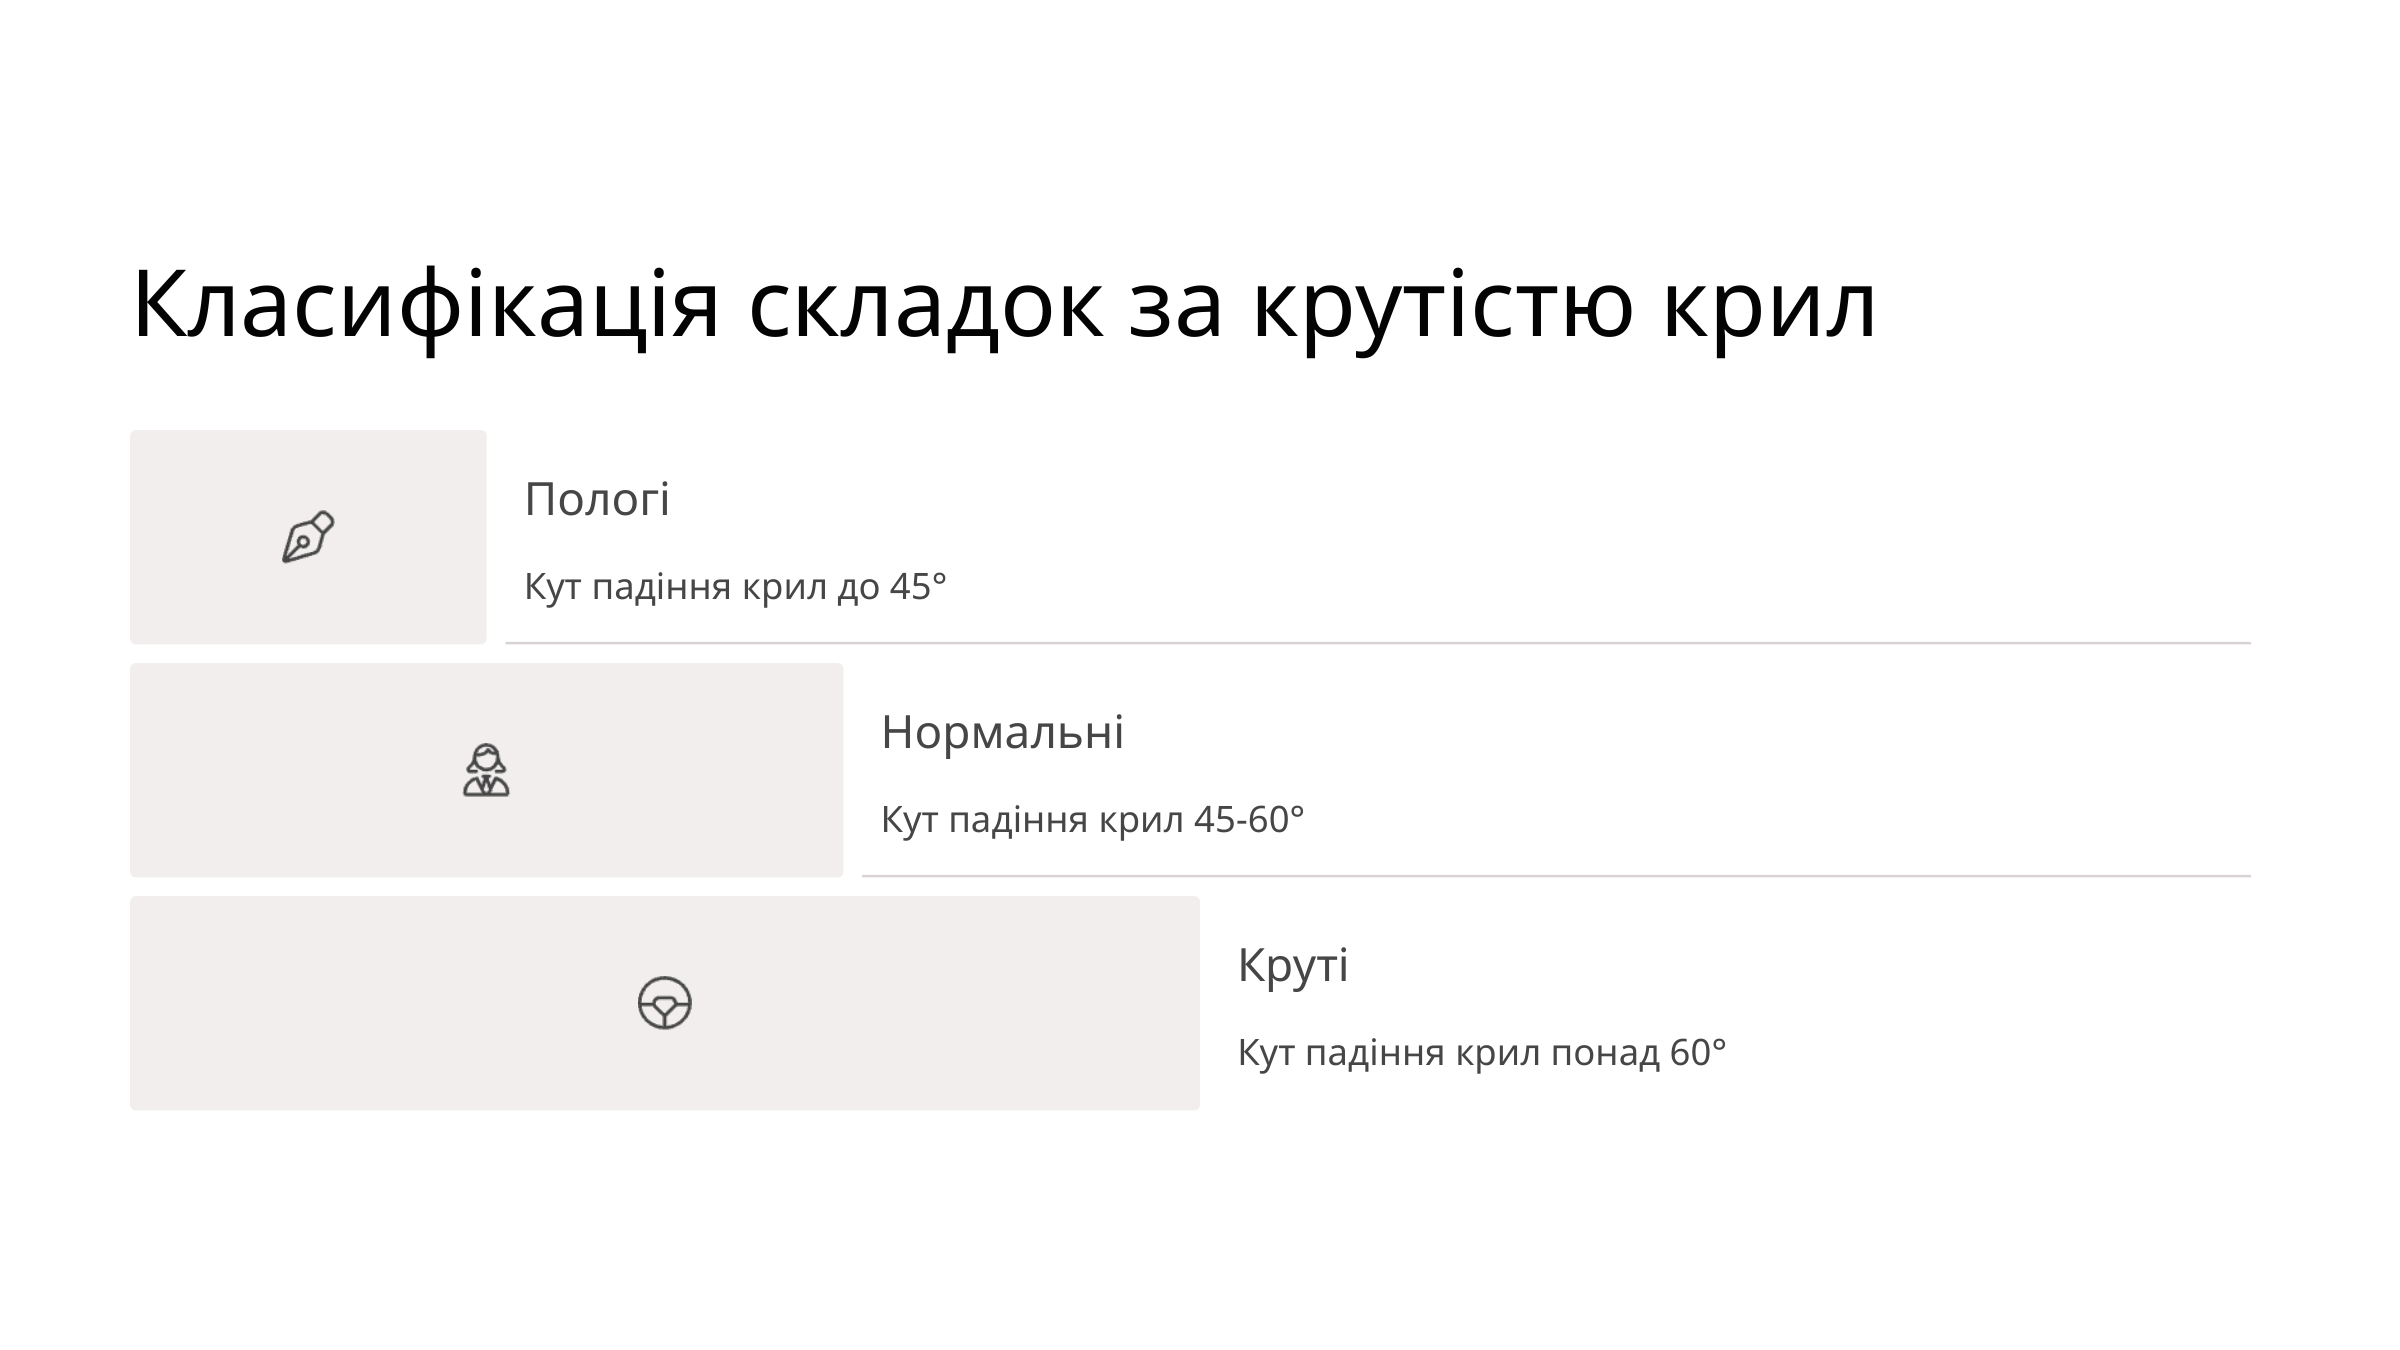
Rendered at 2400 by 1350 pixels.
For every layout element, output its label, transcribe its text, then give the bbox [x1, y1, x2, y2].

text_box [130, 663, 844, 878]
text_box Круті [1237, 933, 1703, 992]
text_box Класифікація складок за крутістю крил [130, 239, 1863, 356]
text_box [130, 896, 1201, 1111]
picture [282, 504, 335, 570]
text_box [861, 874, 2252, 878]
text_box Кут падіння крил 45-60° [880, 780, 1332, 841]
picture [460, 737, 513, 804]
text_box Кут падіння крил до 45° [523, 547, 966, 608]
picture [638, 970, 692, 1036]
text_box [505, 641, 2252, 645]
text_box [130, 430, 487, 645]
text_box Кут падіння крил понад 60° [1237, 1013, 1746, 1074]
text_box Нормальні [880, 700, 1332, 759]
text_box Пологі [523, 467, 966, 526]
